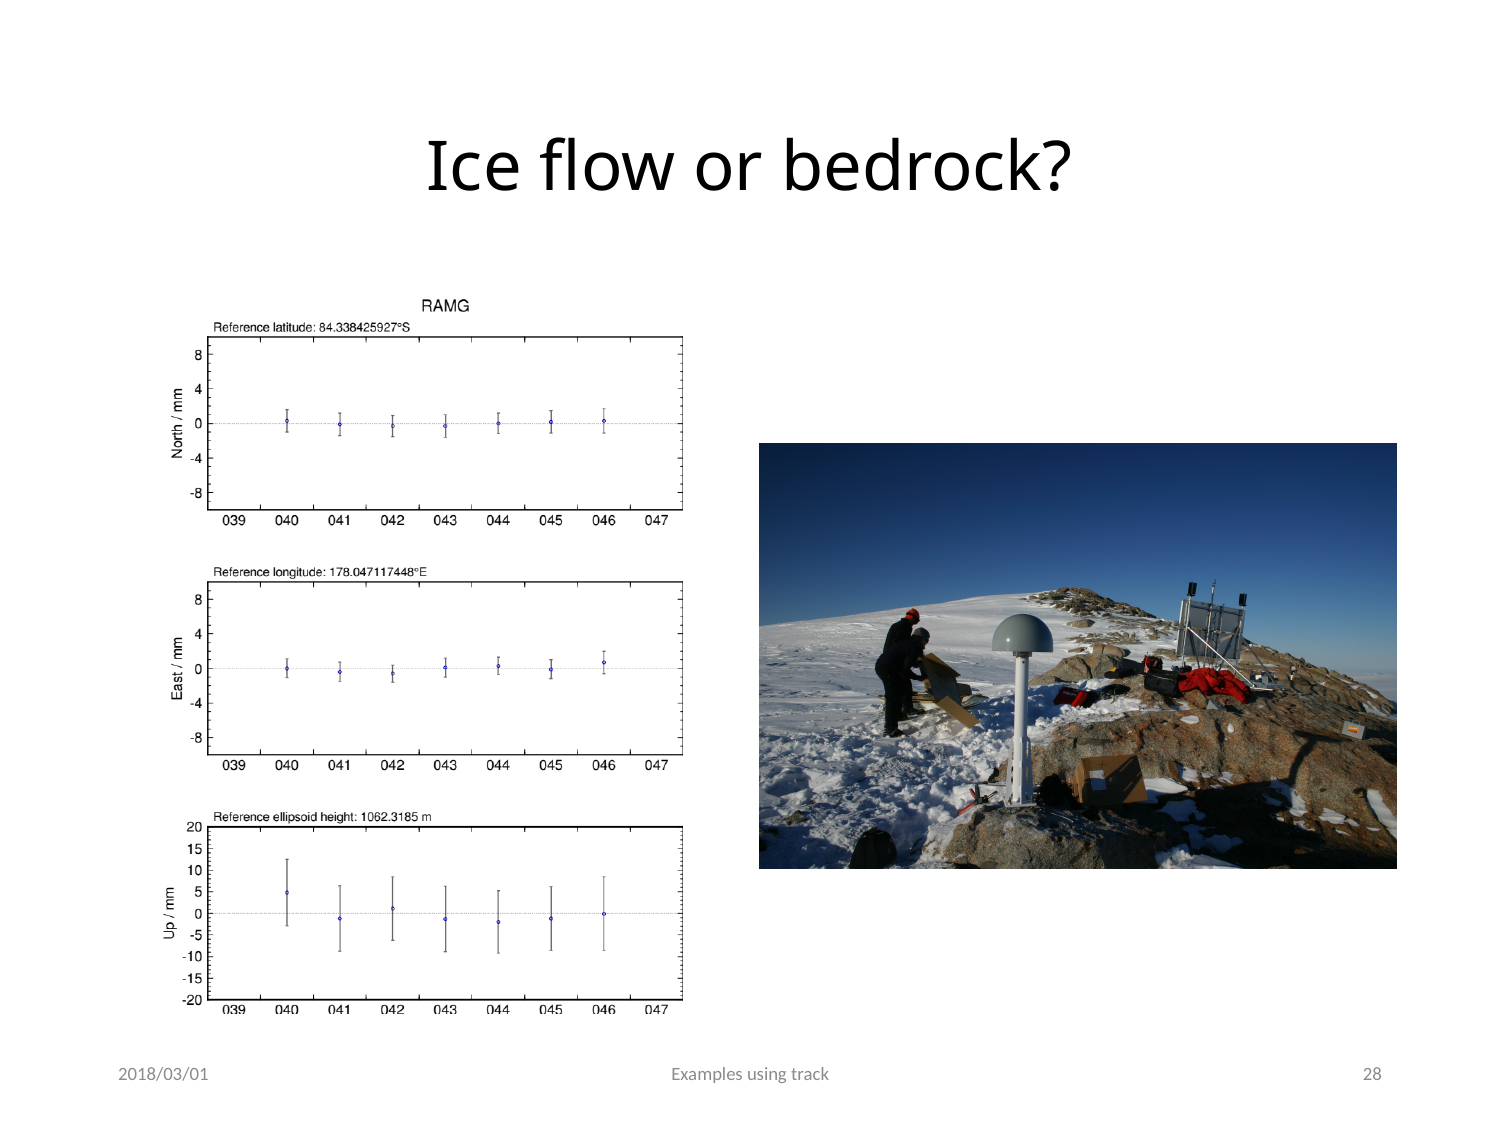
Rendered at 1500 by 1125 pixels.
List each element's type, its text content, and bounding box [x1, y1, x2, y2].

footer Examples using track [496, 1042, 1004, 1103]
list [759, 443, 1397, 869]
slide_number 27 [1059, 1042, 1397, 1103]
title Ice flow or bedrock? [103, 59, 1397, 278]
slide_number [103, 1042, 441, 1103]
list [160, 299, 683, 1014]
